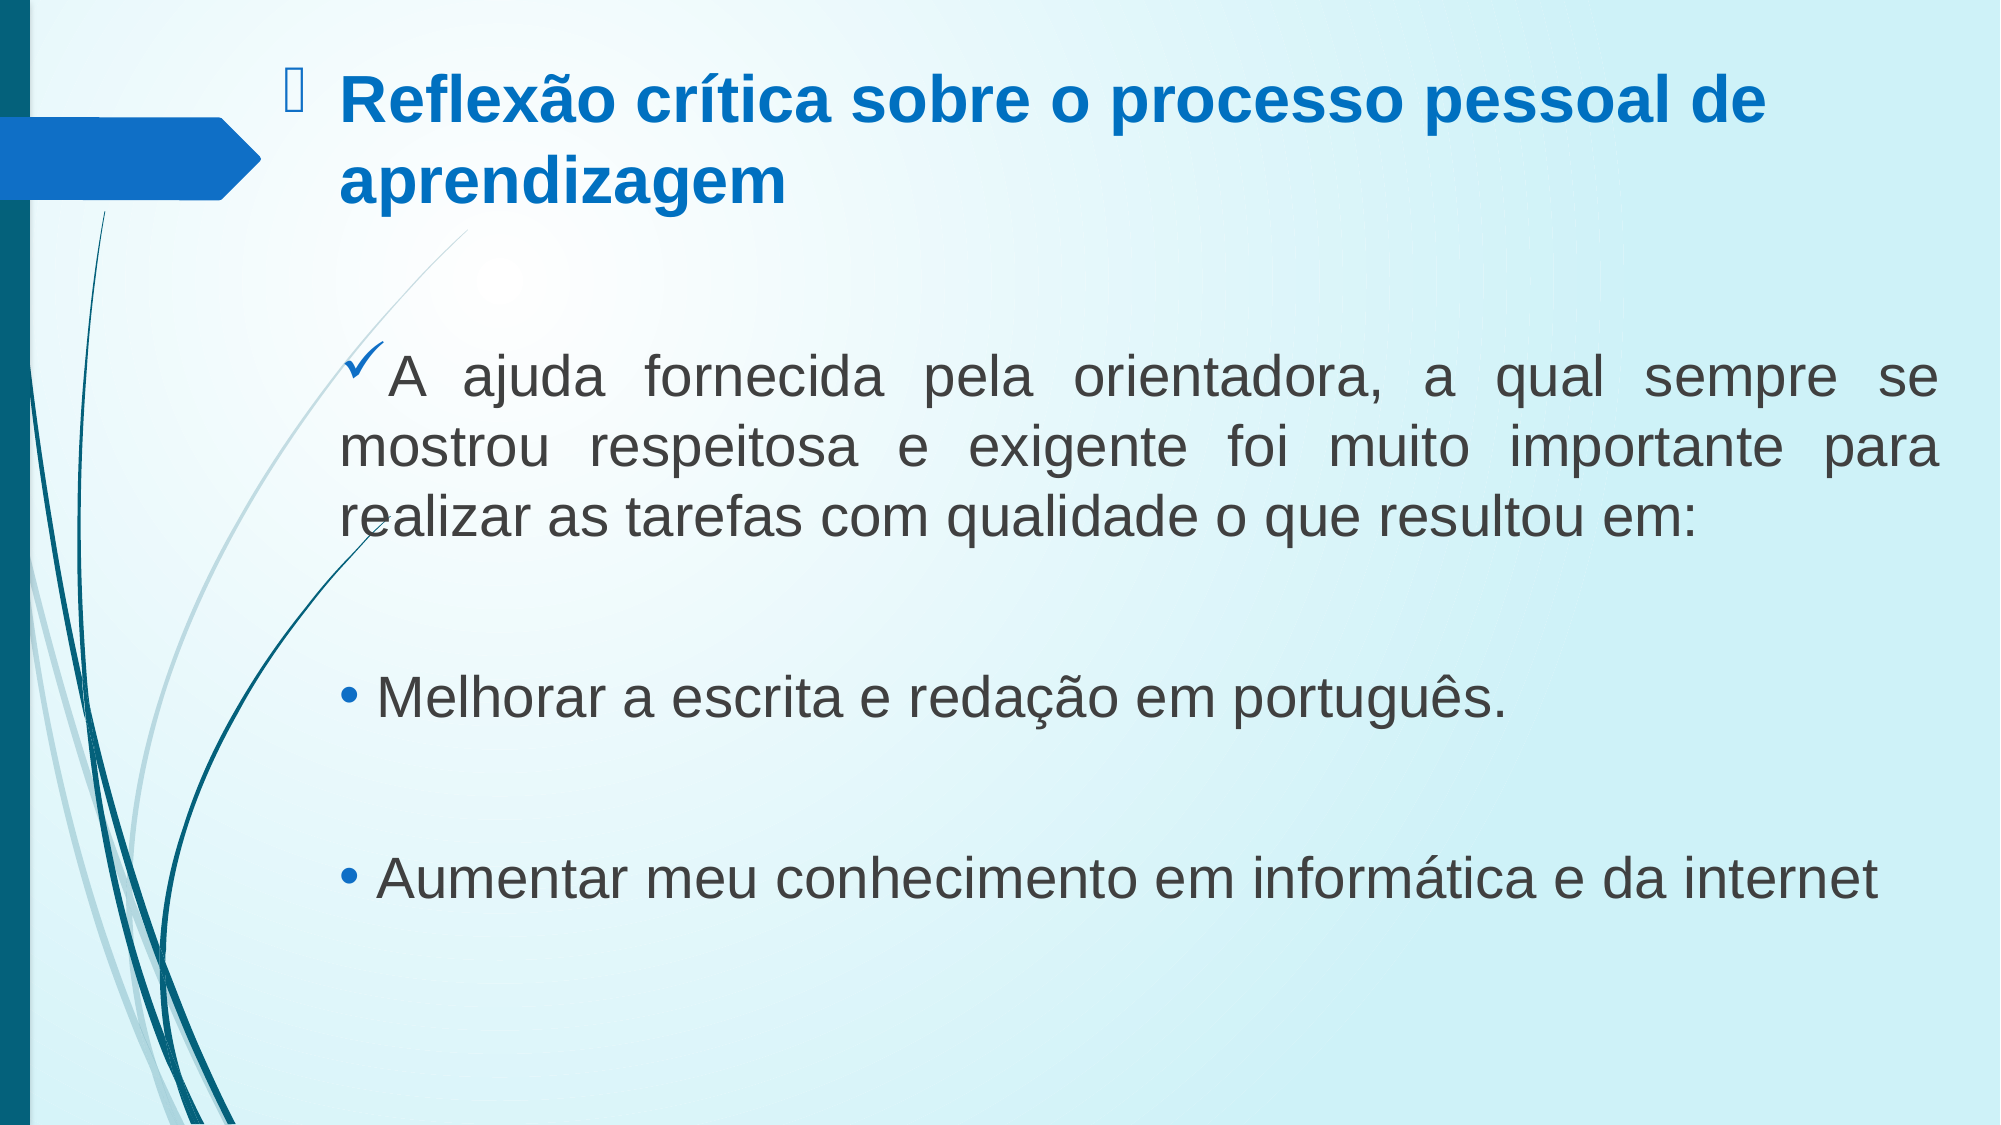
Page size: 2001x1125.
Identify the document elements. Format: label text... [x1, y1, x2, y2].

list Reflexão crítica sobre o processo pessoal de aprendizagem A ajuda fornecida pela orientadora, a qual sempre se mostrou respeitosa e exigente foi muito importante para realizar as tarefas com qualidade o que resultou em: Melhorar a escrita e redação em português. Aumentar meu conhecimento em informática e da internet [268, 48, 1958, 1070]
